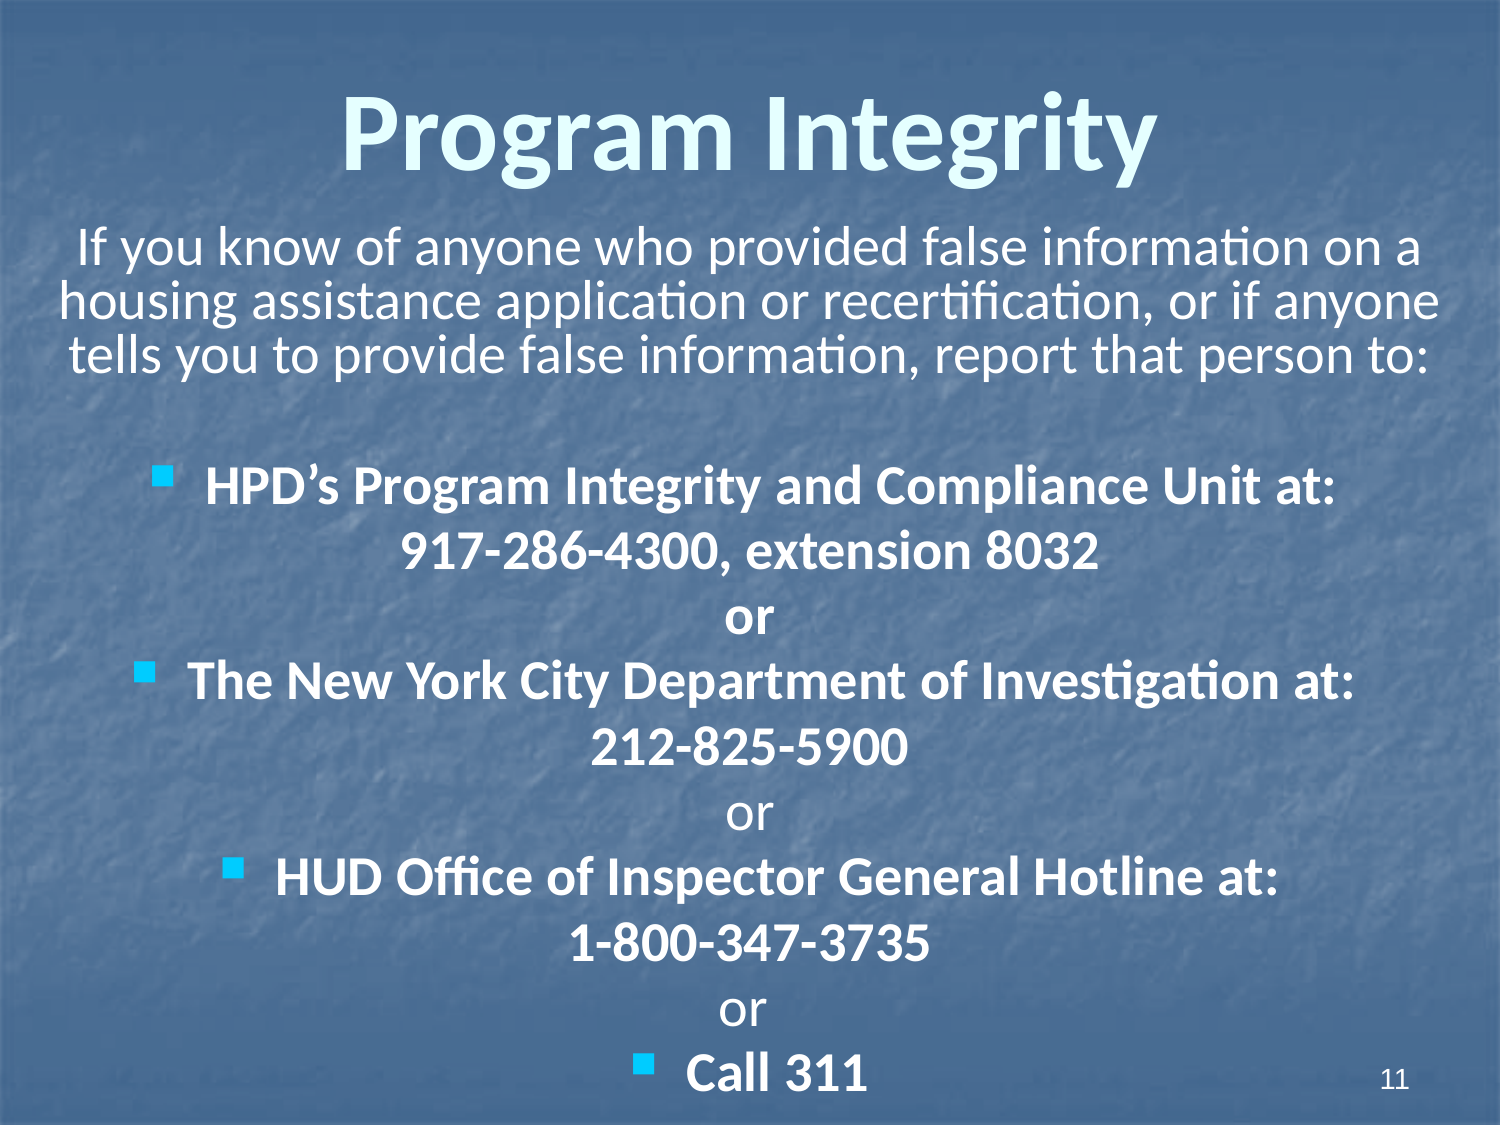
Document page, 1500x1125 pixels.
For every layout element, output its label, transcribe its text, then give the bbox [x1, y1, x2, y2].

list If you know of anyone who provided false information on a housing assistance application or recertification, or if anyone tells you to provide false information, report that person to: HPD’s Program Integrity and Compliance Unit at: 917-286-4300, extension 8032 or The New York City Department of Investigation at: 212-825-5900 or HUD Office of Inspector General Hotline at: 1-800-347-3735 or Call 311 [0, 199, 1500, 1125]
title Program Integrity [0, 0, 1500, 199]
